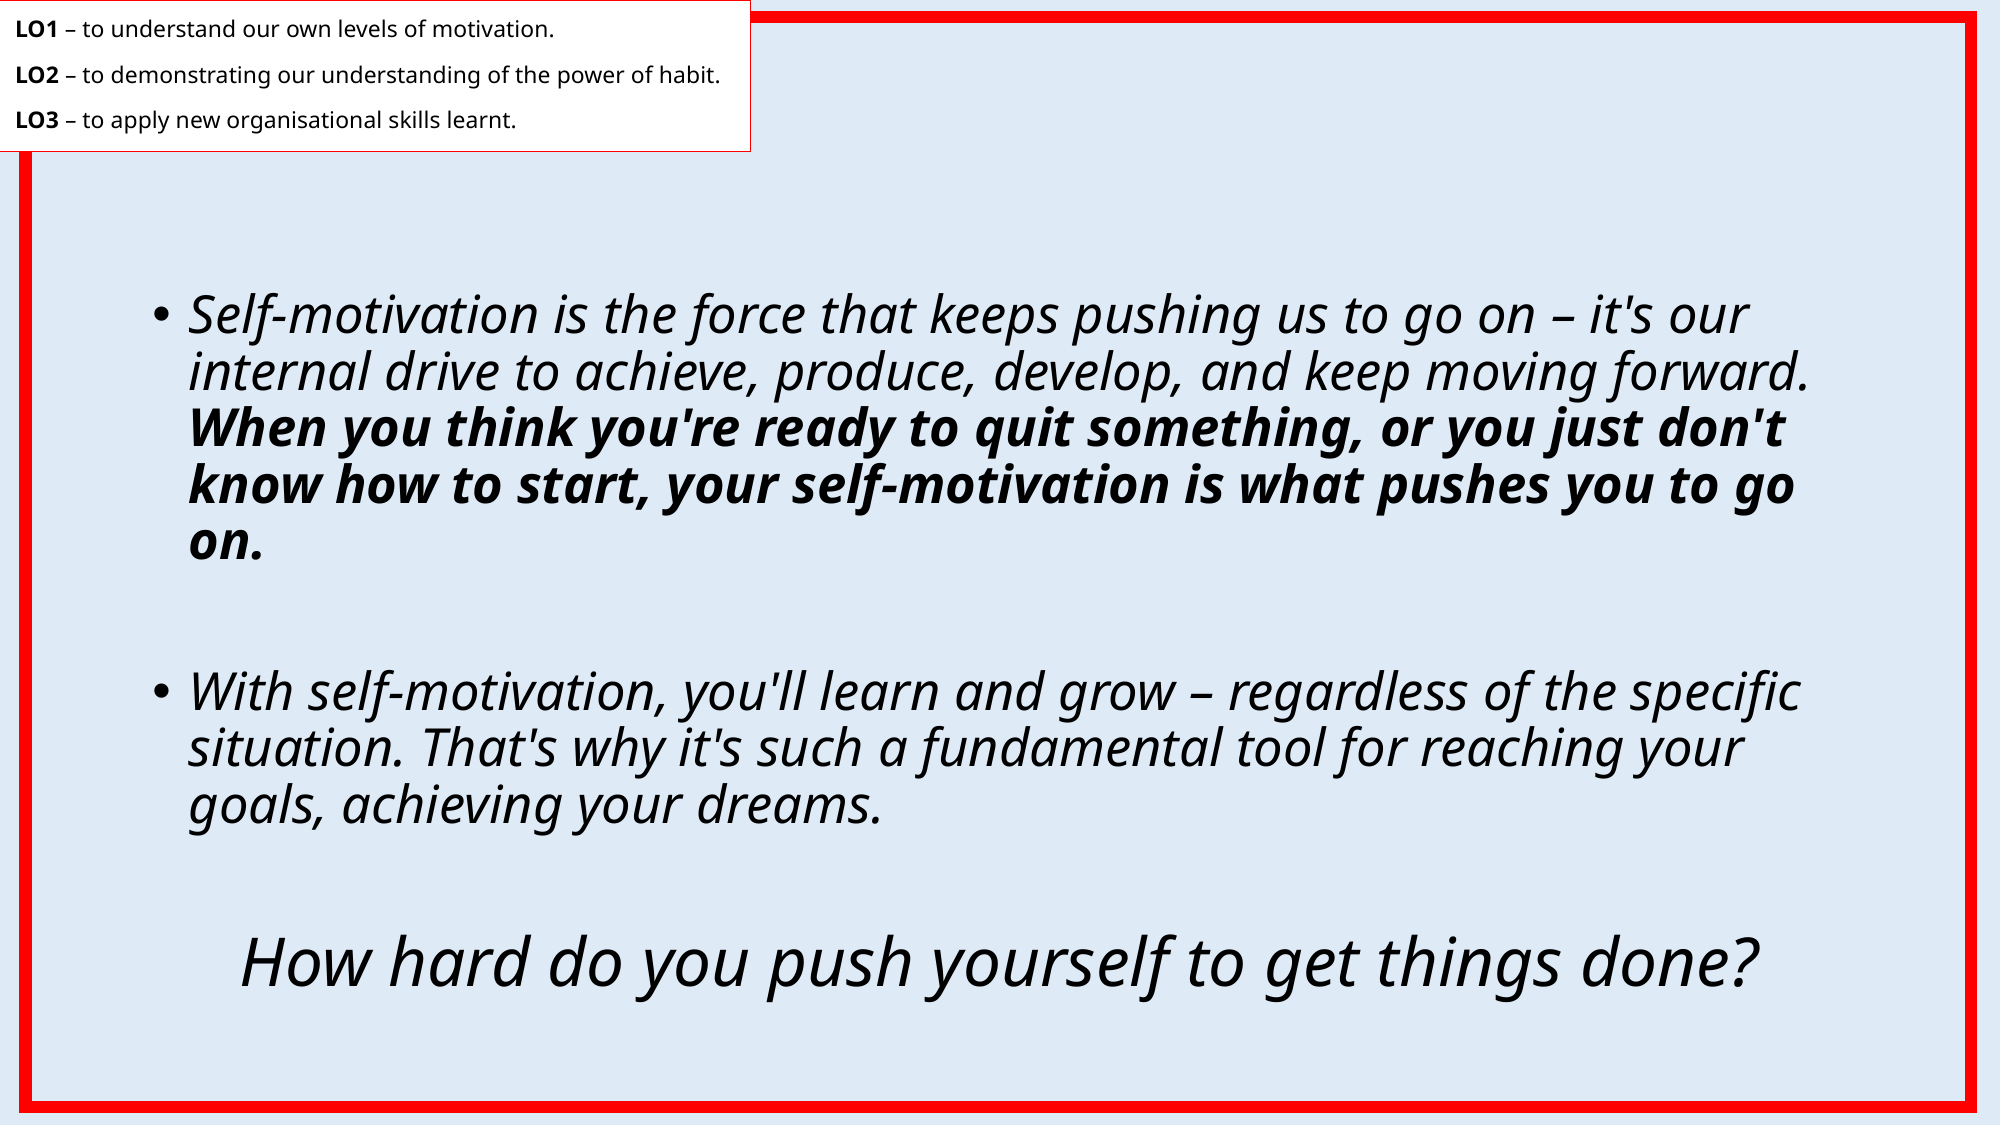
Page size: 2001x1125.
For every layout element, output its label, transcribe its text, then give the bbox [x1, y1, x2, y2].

list Self-motivation is the force that keeps pushing us to go on – it's our internal drive to achieve, produce, develop, and keep moving forward. When you think you're ready to quit something, or you just don't know how to start, your self-motivation is what pushes you to go on. With self-motivation, you'll learn and grow – regardless of the specific situation. That's why it's such a fundamental tool for reaching your goals, achieving your dreams. How hard do you push yourself to get things done? [137, 199, 1863, 1014]
text_box LO1 – to understand our own levels of motivation. LO2 – to demonstrating our understanding of the power of habit. LO3 – to apply new organisational skills learnt. [0, 0, 751, 152]
text_box [24, 16, 1972, 1108]
